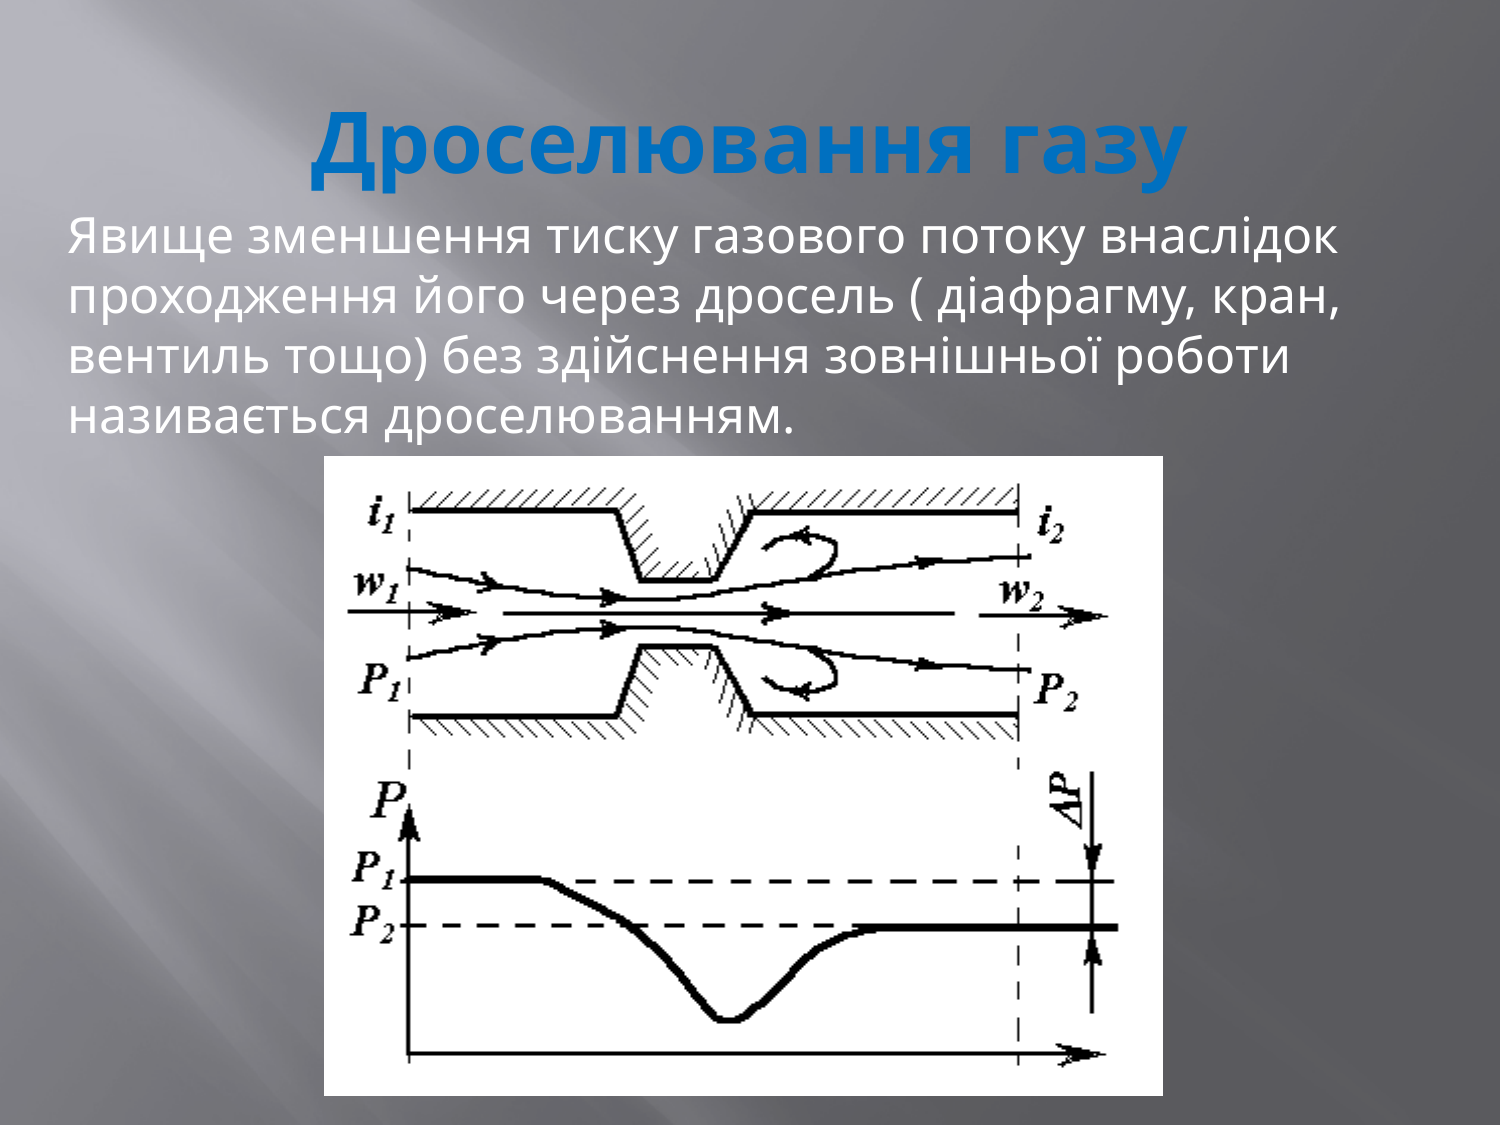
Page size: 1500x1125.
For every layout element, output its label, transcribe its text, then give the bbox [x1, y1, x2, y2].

text_box Явище зменшення тиску газового потоку внаслідок проходження його через дросель ( діафрагму, кран, вентиль тощо) без здійснення зовнішньої роботи називається дроселюванням. [53, 196, 1459, 451]
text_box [324, 455, 1163, 1096]
title Дроселювання газу [75, 45, 1425, 196]
